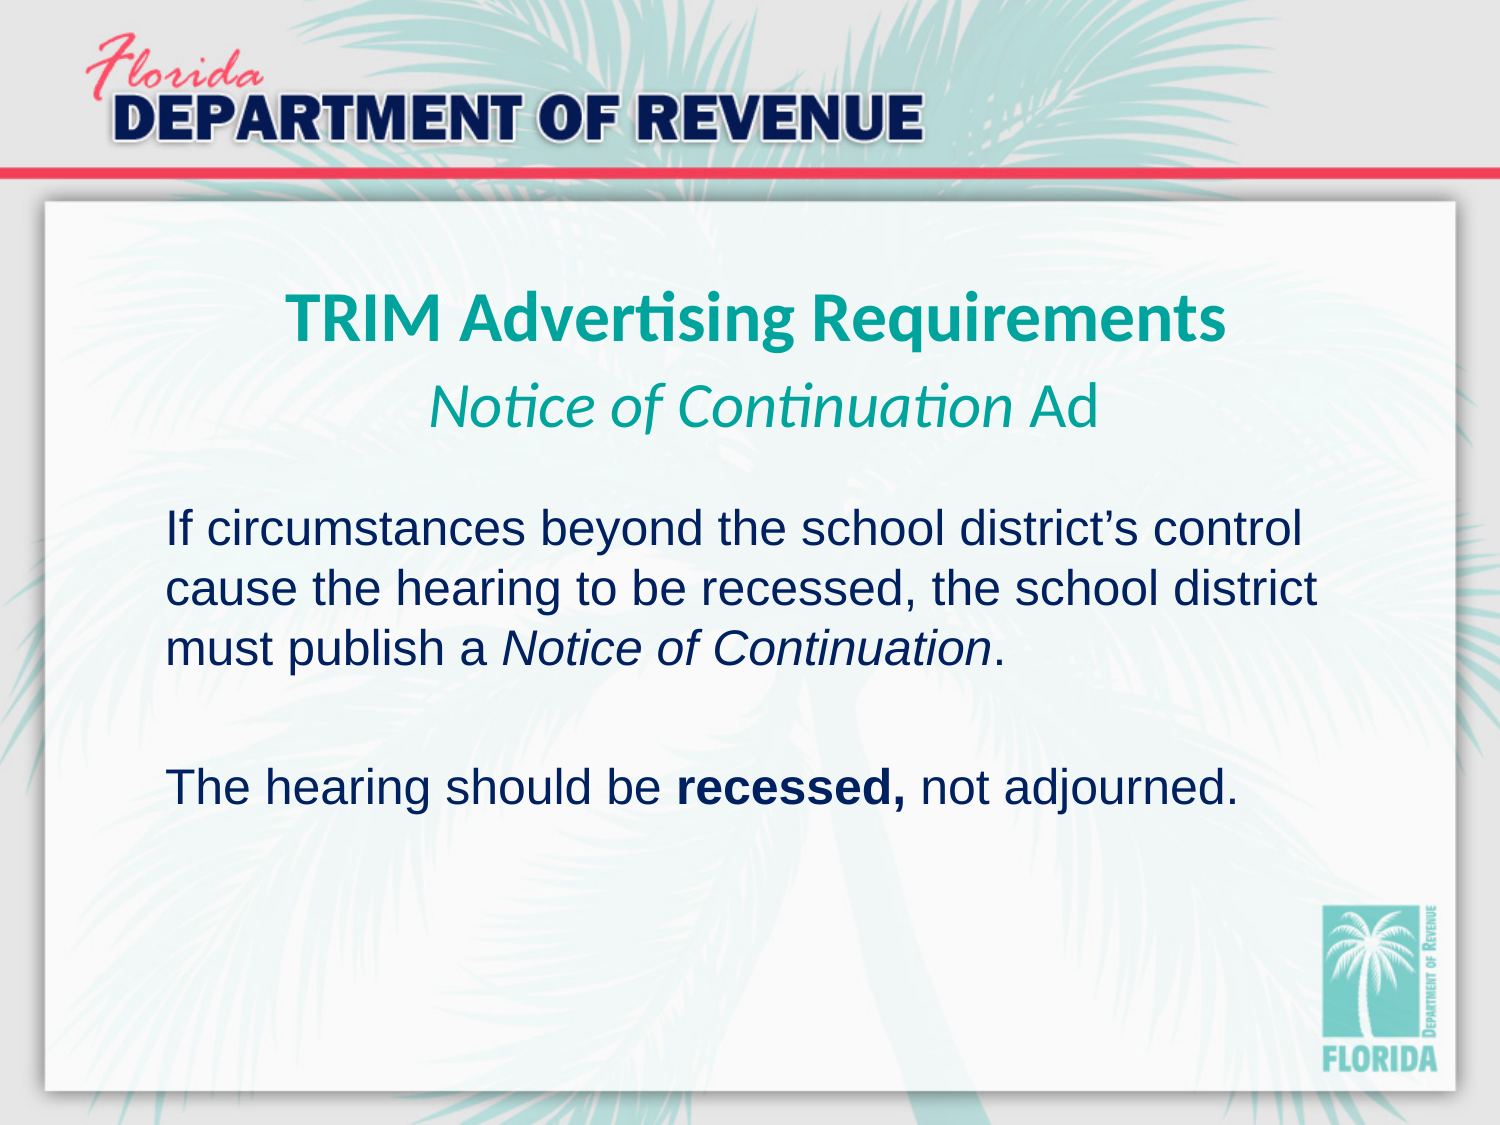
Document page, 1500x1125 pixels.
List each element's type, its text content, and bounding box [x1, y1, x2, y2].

picture [0, 0, 1500, 1125]
list If circumstances beyond the school district’s control cause the hearing to be recessed, the school district must publish a Notice of Continuation. The hearing should be recessed, not adjourned. [150, 487, 1427, 938]
title TRIM Advertising Requirements Notice of Continuation Ad [75, 262, 1438, 450]
